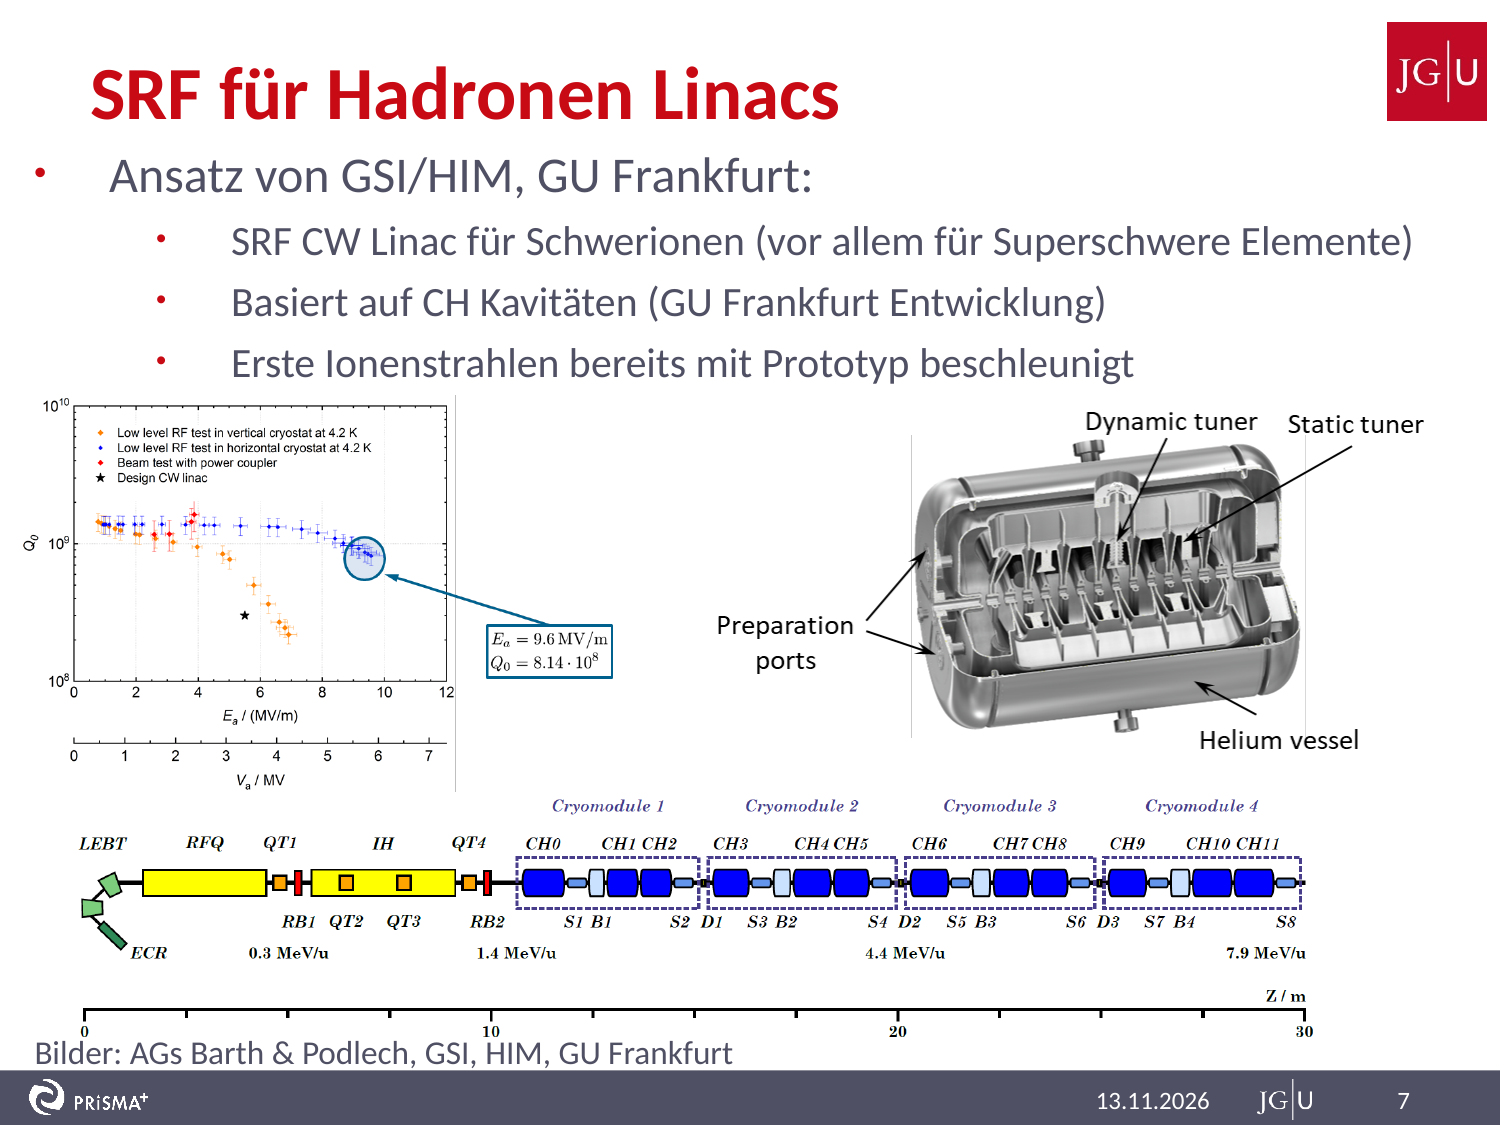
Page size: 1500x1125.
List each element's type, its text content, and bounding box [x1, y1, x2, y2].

text_box Bilder: AGs Barth & Podlech, GSI, HIM, GU Frankfurt [19, 1023, 750, 1079]
picture [1387, 21, 1487, 121]
title SRF für Hadronen Linacs [75, 0, 1425, 147]
picture [1257, 1079, 1312, 1120]
picture [29, 1079, 148, 1115]
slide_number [1080, 1069, 1247, 1125]
picture [489, 628, 610, 675]
picture [18, 393, 1442, 1048]
slide_number 7 [1328, 1069, 1425, 1125]
list Ansatz von GSI/HIM, GU Frankfurt: SRF CW Linac für Schwerionen (vor allem für Superschwere Elemente) Basiert auf CH Kavitäten (GU Frankfurt Entwicklung) Erste Ionenstrahlen bereits mit Prototyp beschleunigt [19, 147, 1459, 1013]
